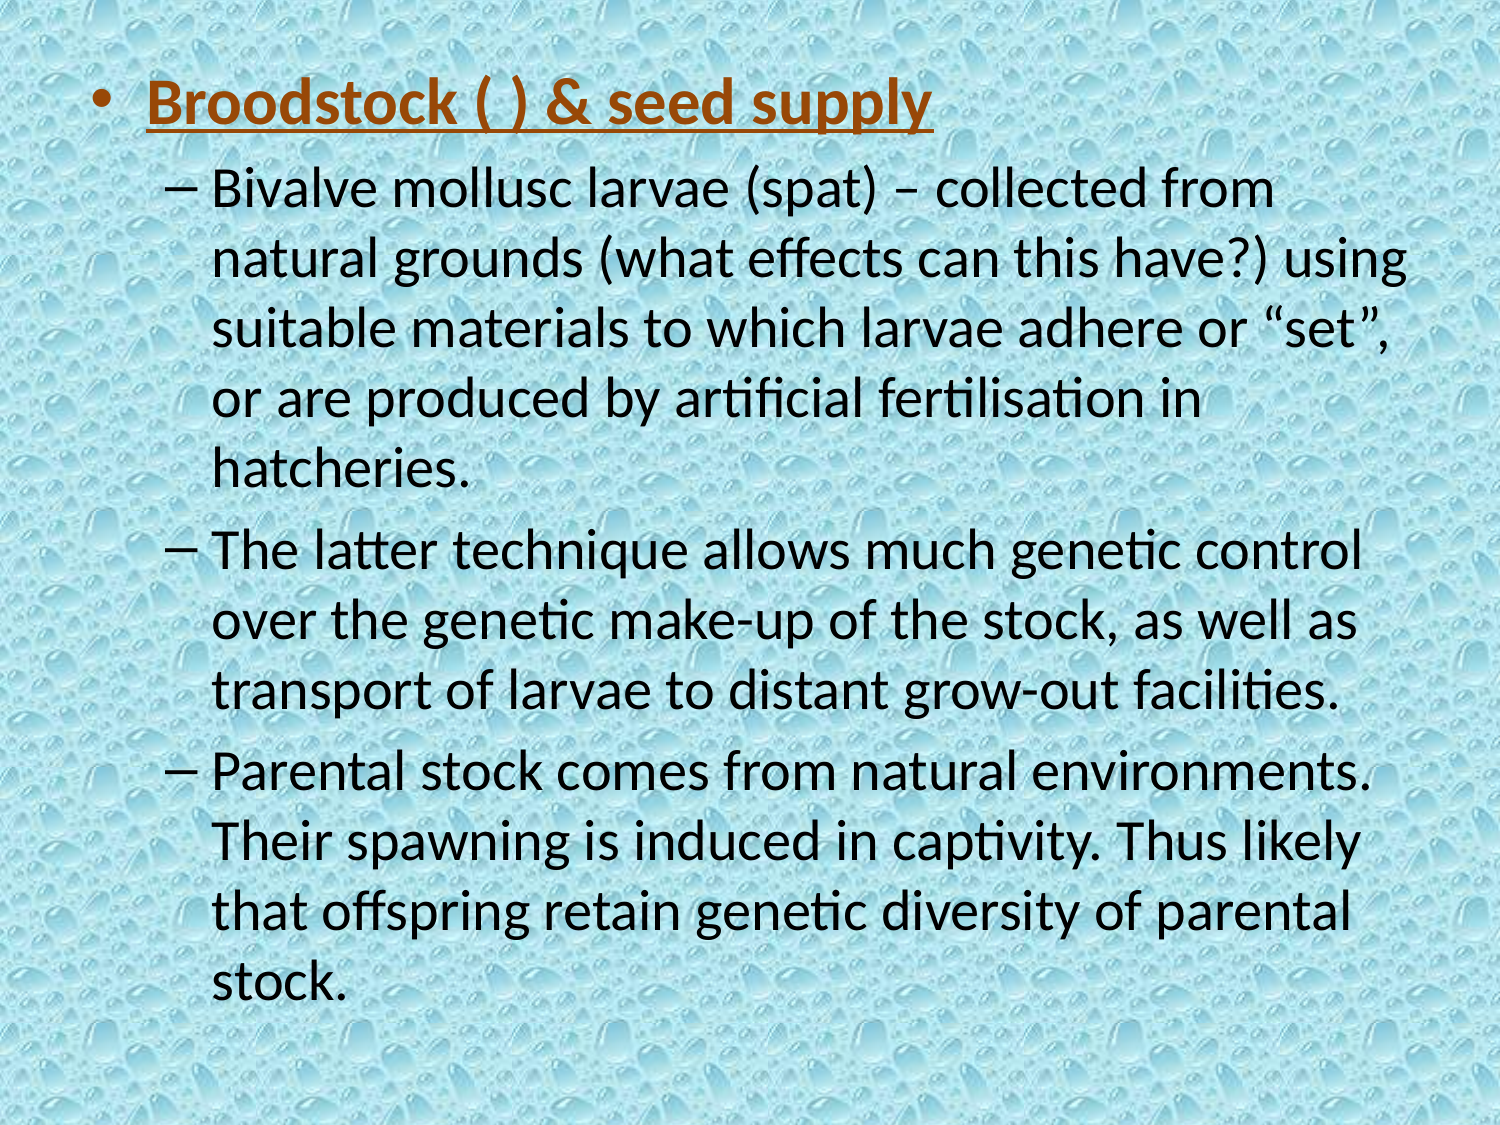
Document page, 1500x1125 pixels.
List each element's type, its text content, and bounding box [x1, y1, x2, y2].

picture [0, 0, 1500, 1125]
list Broodstock ( ) & seed supply Bivalve mollusc larvae (spat) – collected from natural grounds (what effects can this have?) using suitable materials to which larvae adhere or “set”, or are produced by artificial fertilisation in hatcheries. The latter technique allows much genetic control over the genetic make-up of the stock, as well as transport of larvae to distant grow-out facilities. Parental stock comes from natural environments. Their spawning is induced in captivity. Thus likely that offspring retain genetic diversity of parental stock. [75, 50, 1425, 1063]
